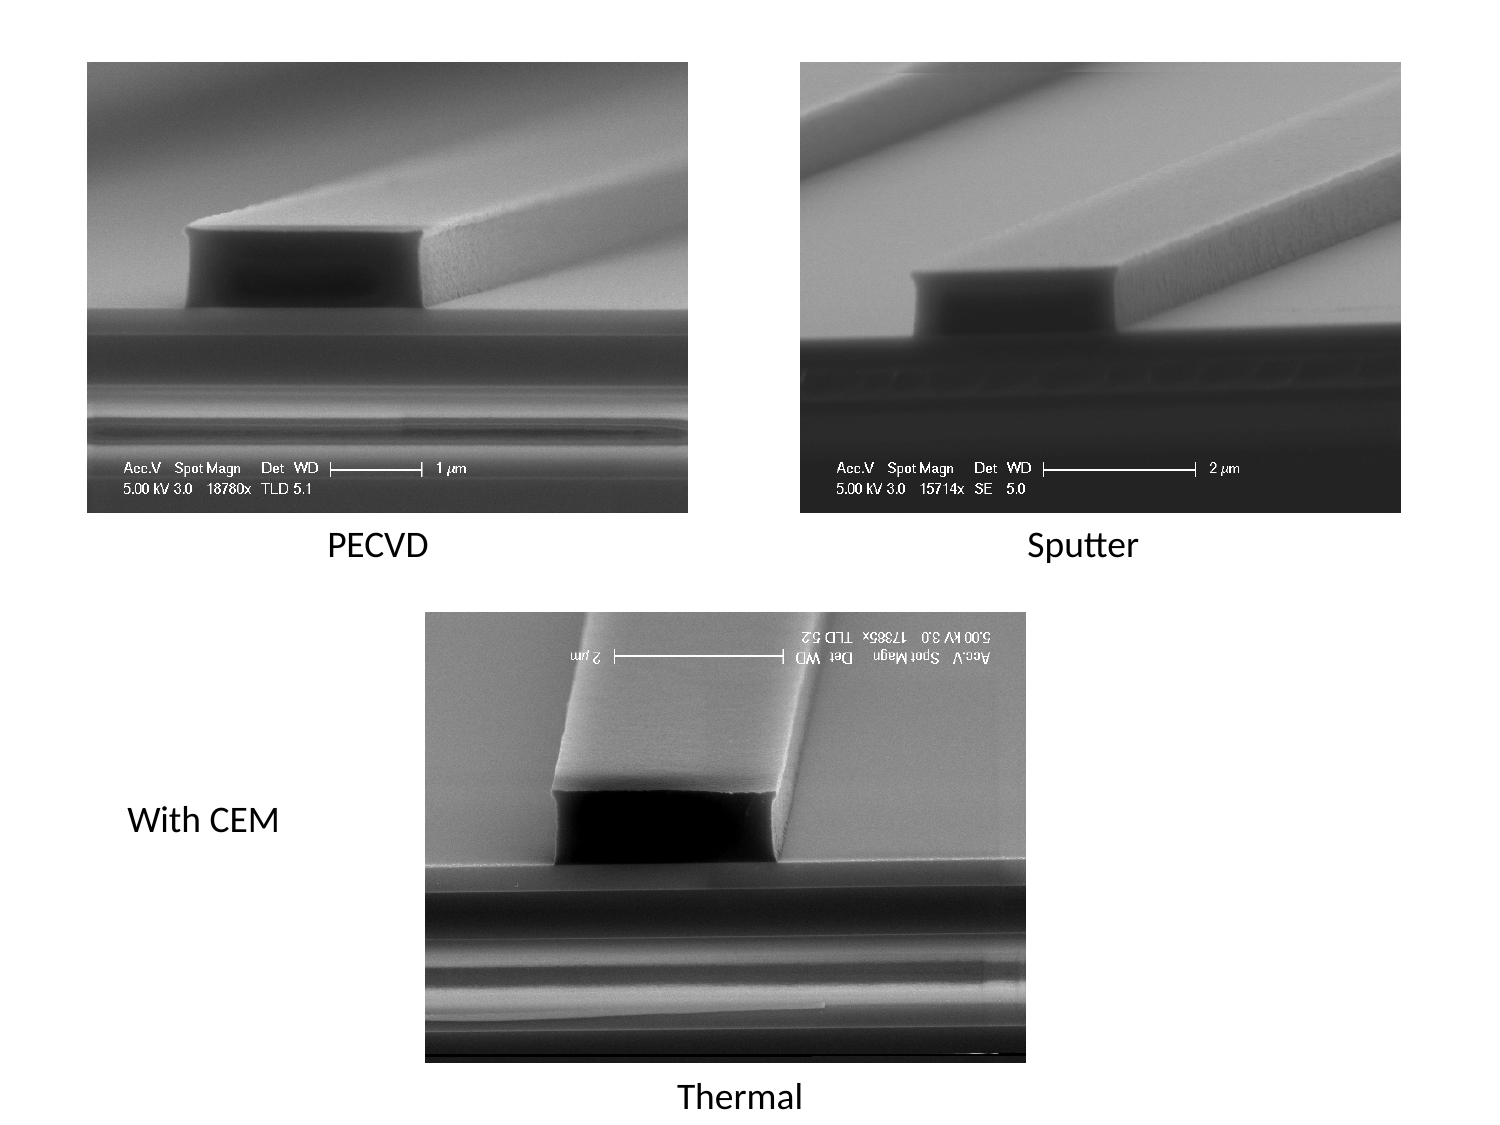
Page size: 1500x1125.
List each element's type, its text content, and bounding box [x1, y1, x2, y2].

text_box With CEM [112, 787, 325, 848]
picture [424, 612, 1026, 1063]
text_box PECVD [312, 522, 475, 573]
picture [87, 62, 688, 513]
text_box Thermal [662, 1072, 825, 1125]
text_box Sputter [1012, 522, 1175, 573]
picture [799, 62, 1401, 513]
